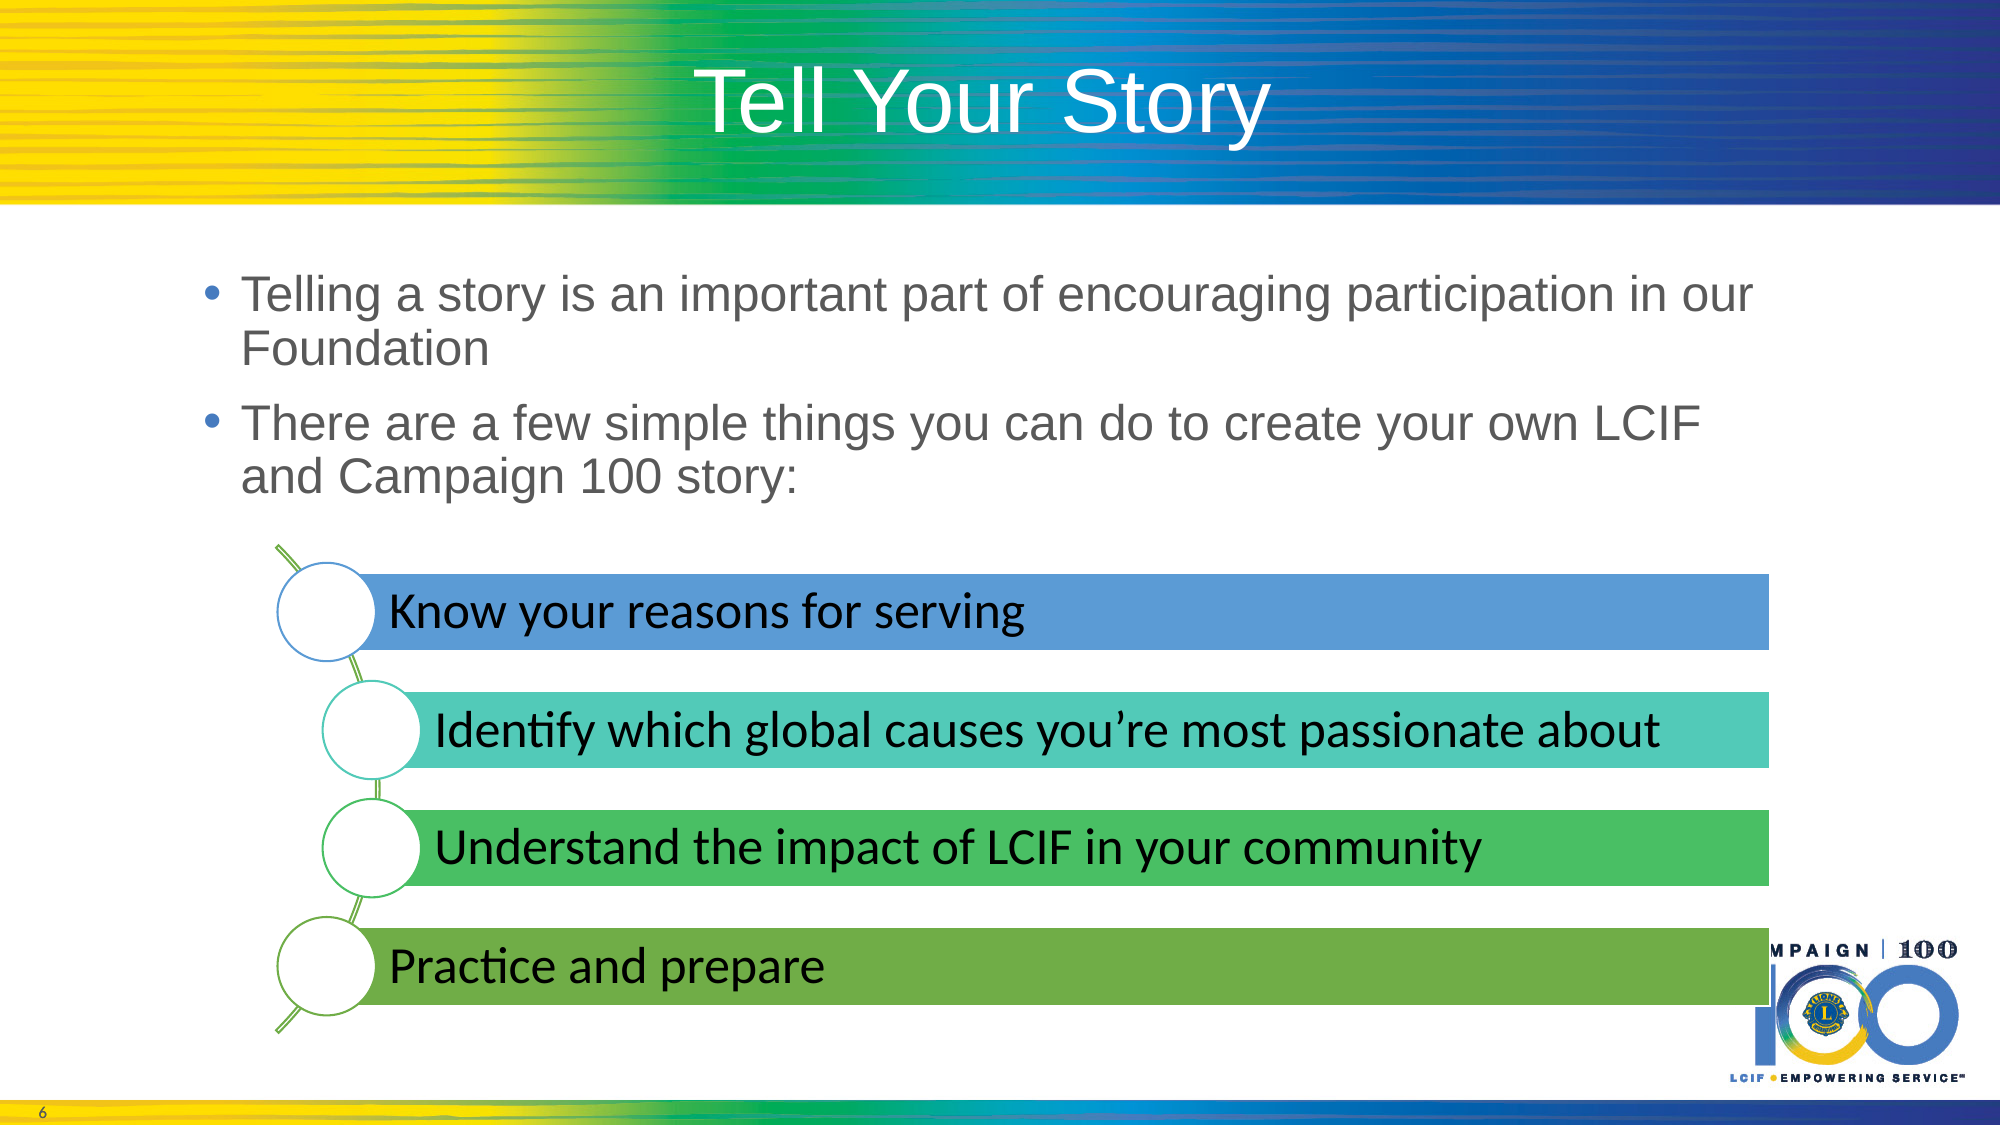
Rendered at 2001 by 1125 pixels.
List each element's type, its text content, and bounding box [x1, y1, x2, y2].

list Telling a story is an important part of encouraging participation in our Foundation There are a few simple things you can do to create your own LCIF and Campaign 100 story: [188, 260, 1777, 978]
title Tell Your Story [27, 46, 1938, 161]
picture [0, 0, 2000, 1125]
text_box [268, 533, 1777, 1045]
